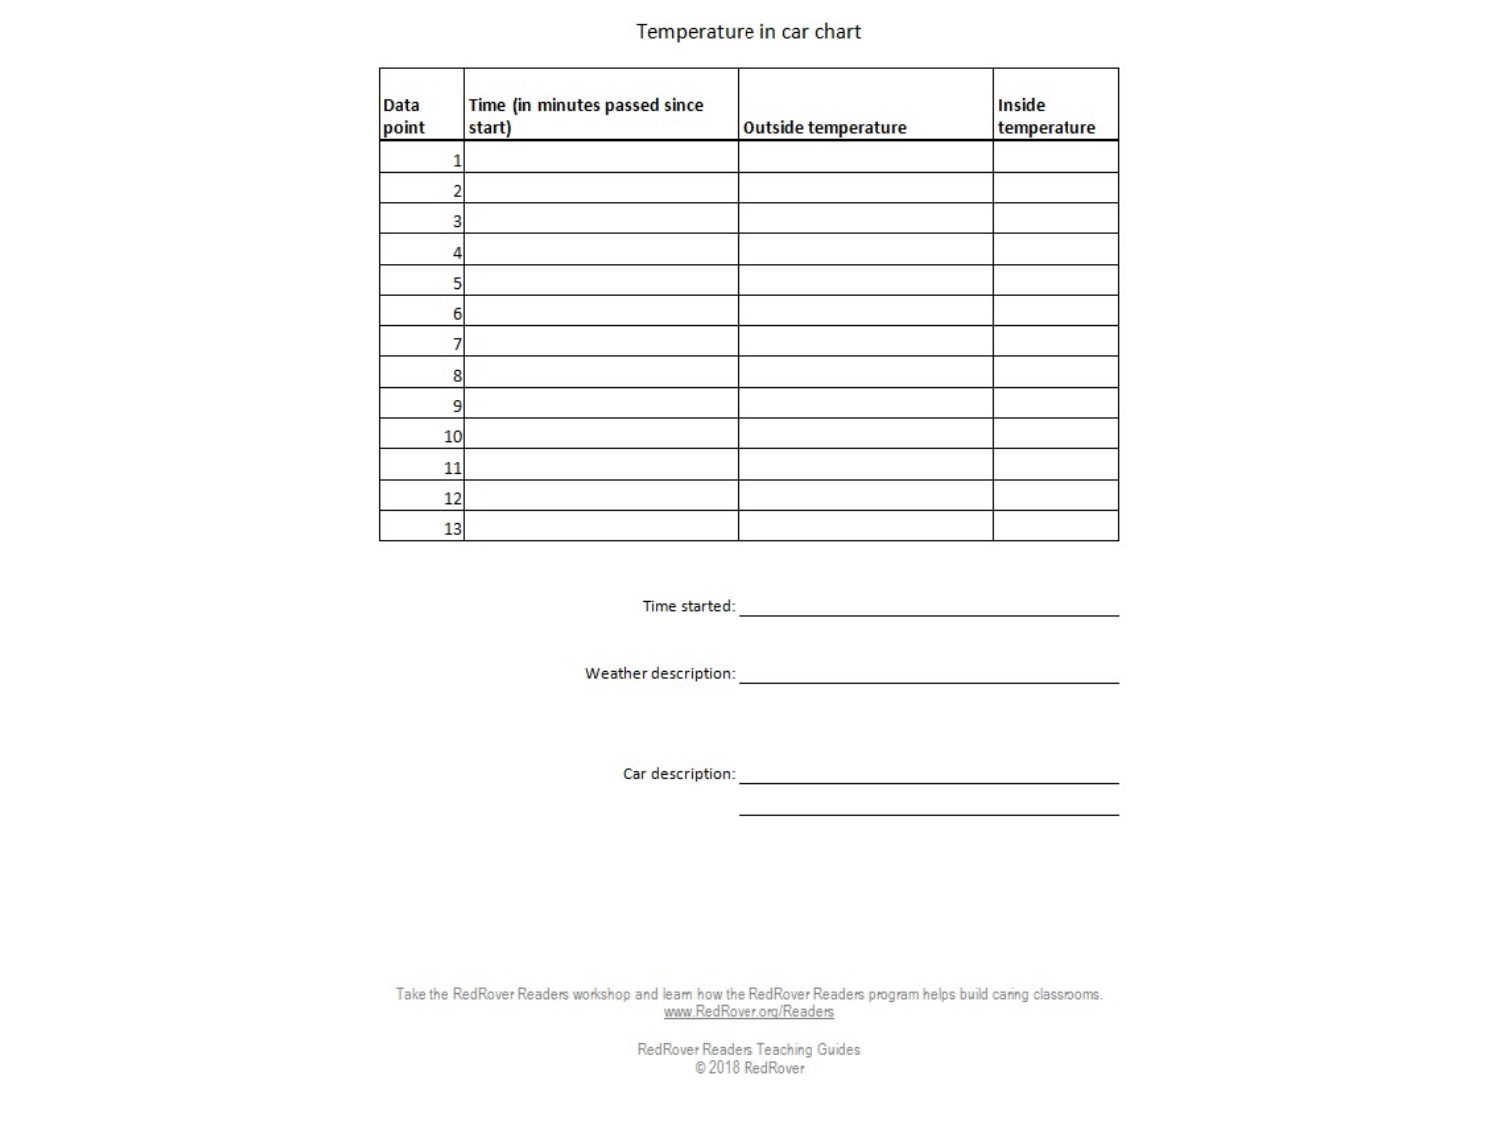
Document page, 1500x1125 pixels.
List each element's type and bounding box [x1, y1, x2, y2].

picture [270, 0, 1229, 1125]
